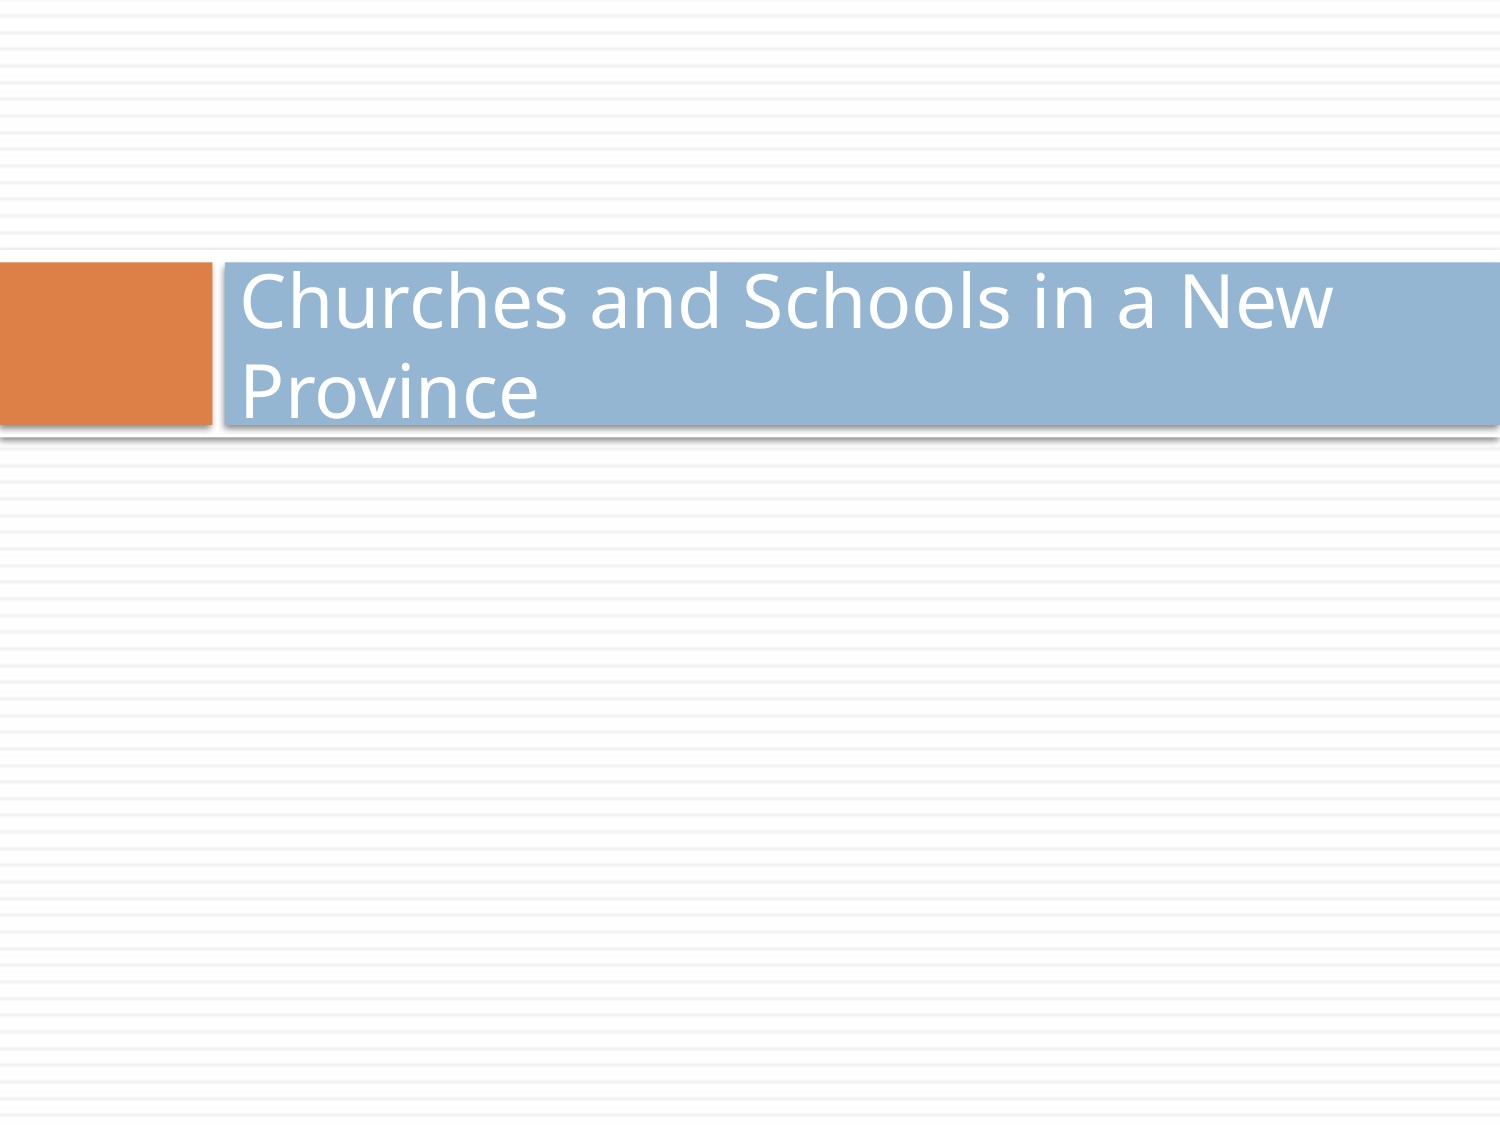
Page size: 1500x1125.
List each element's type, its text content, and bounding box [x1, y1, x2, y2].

title Churches and Schools in a New Province [225, 262, 1475, 425]
